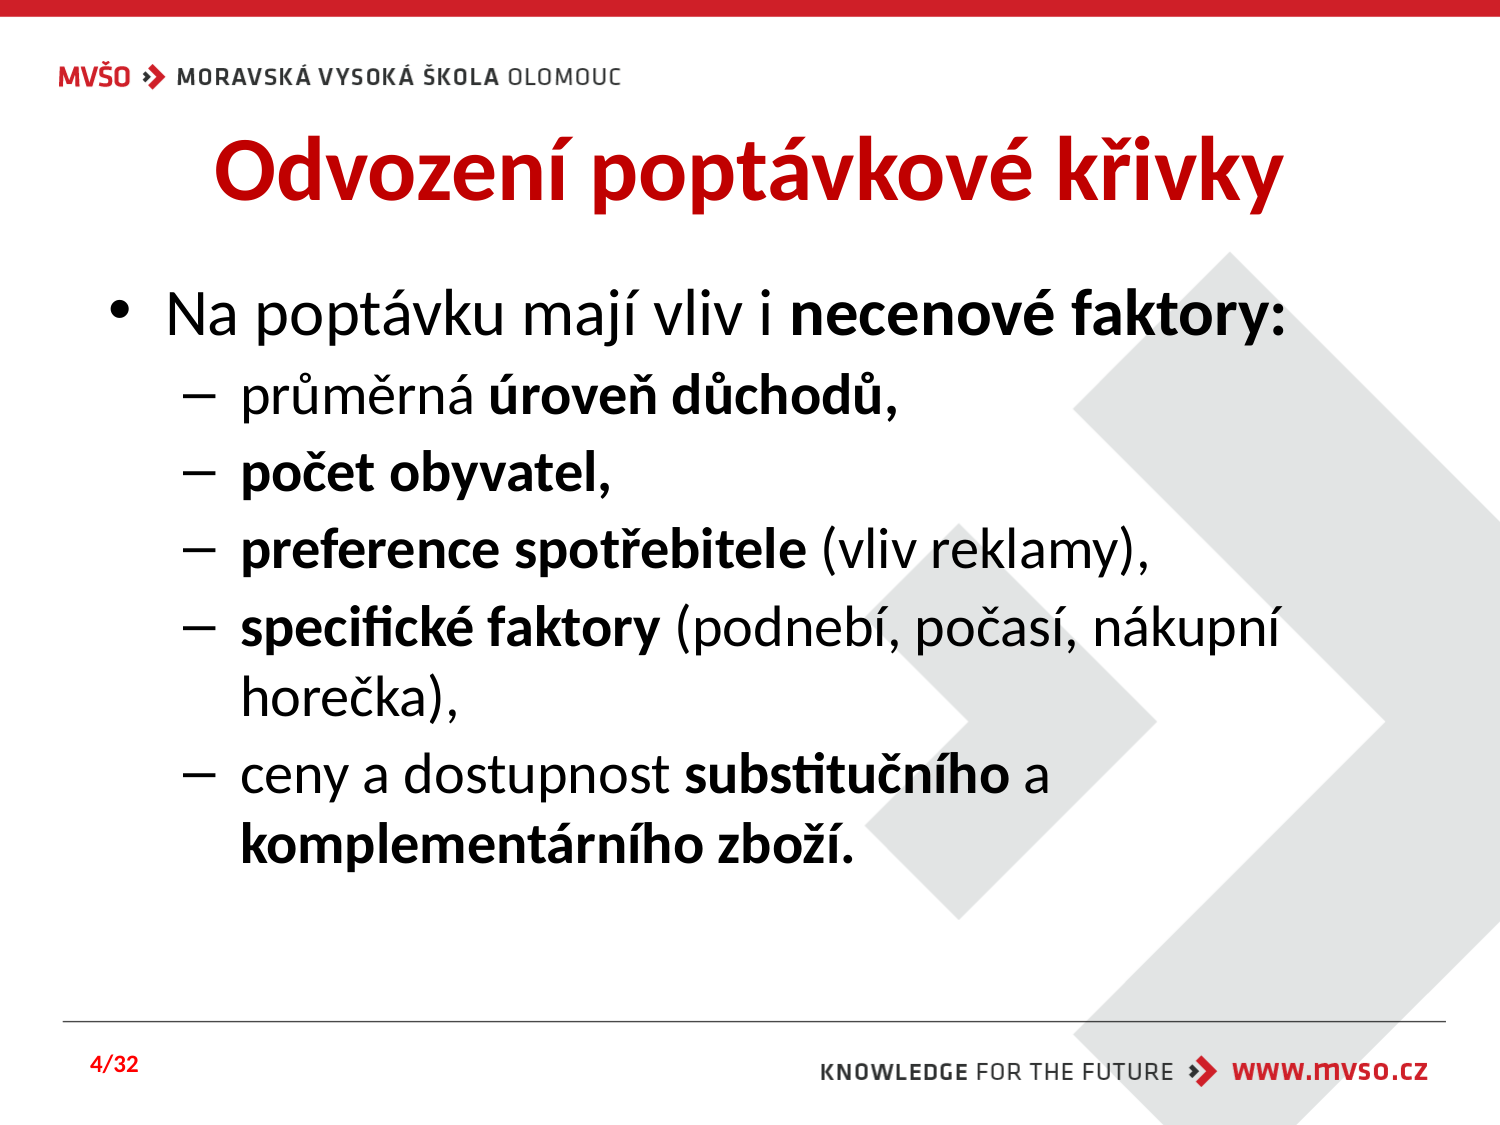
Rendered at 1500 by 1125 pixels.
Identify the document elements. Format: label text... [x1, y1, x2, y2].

picture [0, 0, 1500, 1125]
list Na poptávku mají vliv i necenové faktory: průměrná úroveň důchodů, počet obyvatel, preference spotřebitele (vliv reklamy), specifické faktory (podnebí, počasí, nákupní horečka), ceny a dostupnost substitučního a komplementárního zboží. [75, 260, 1425, 1005]
title Odvození poptávkové křivky [75, 94, 1425, 233]
text_box 4/32 [74, 1040, 213, 1085]
